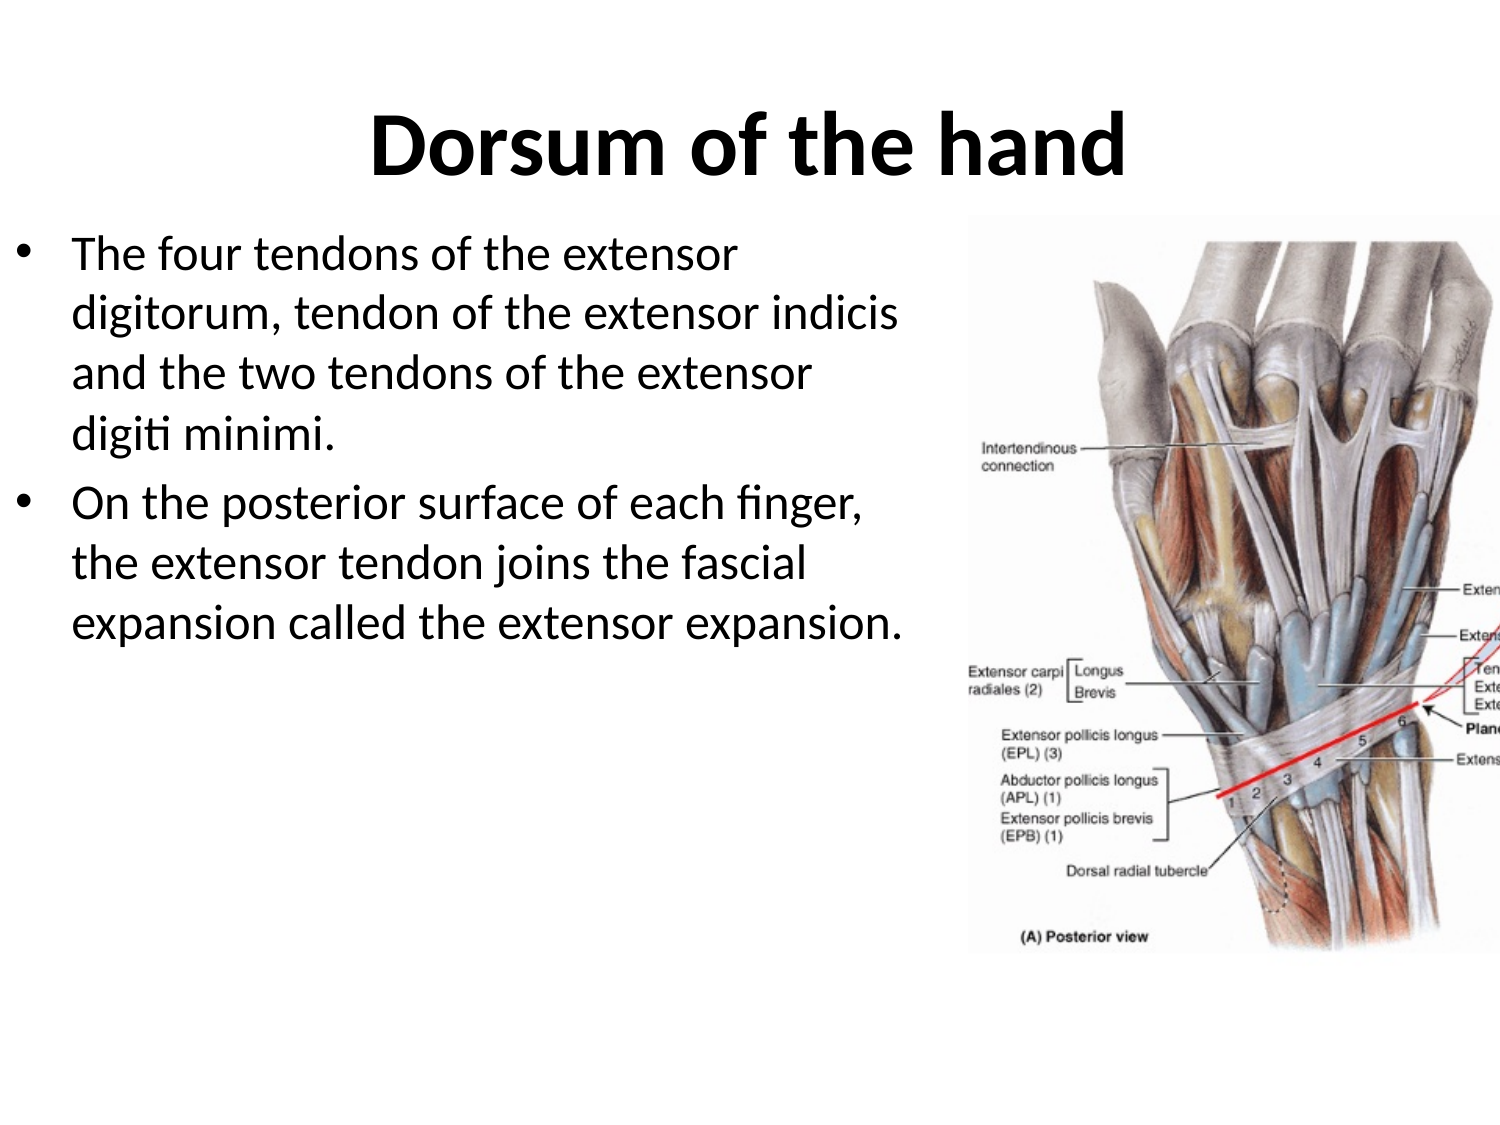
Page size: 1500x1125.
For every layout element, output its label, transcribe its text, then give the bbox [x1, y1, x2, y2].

title Dorsum of the hand [75, 45, 1425, 233]
picture [968, 215, 1500, 1125]
list The four tendons of the extensor digitorum, tendon of the extensor indicis and the two tendons of the extensor digiti minimi. On the posterior surface of each finger, the extensor tendon joins the fascial expansion called the extensor expansion. [0, 212, 938, 1113]
